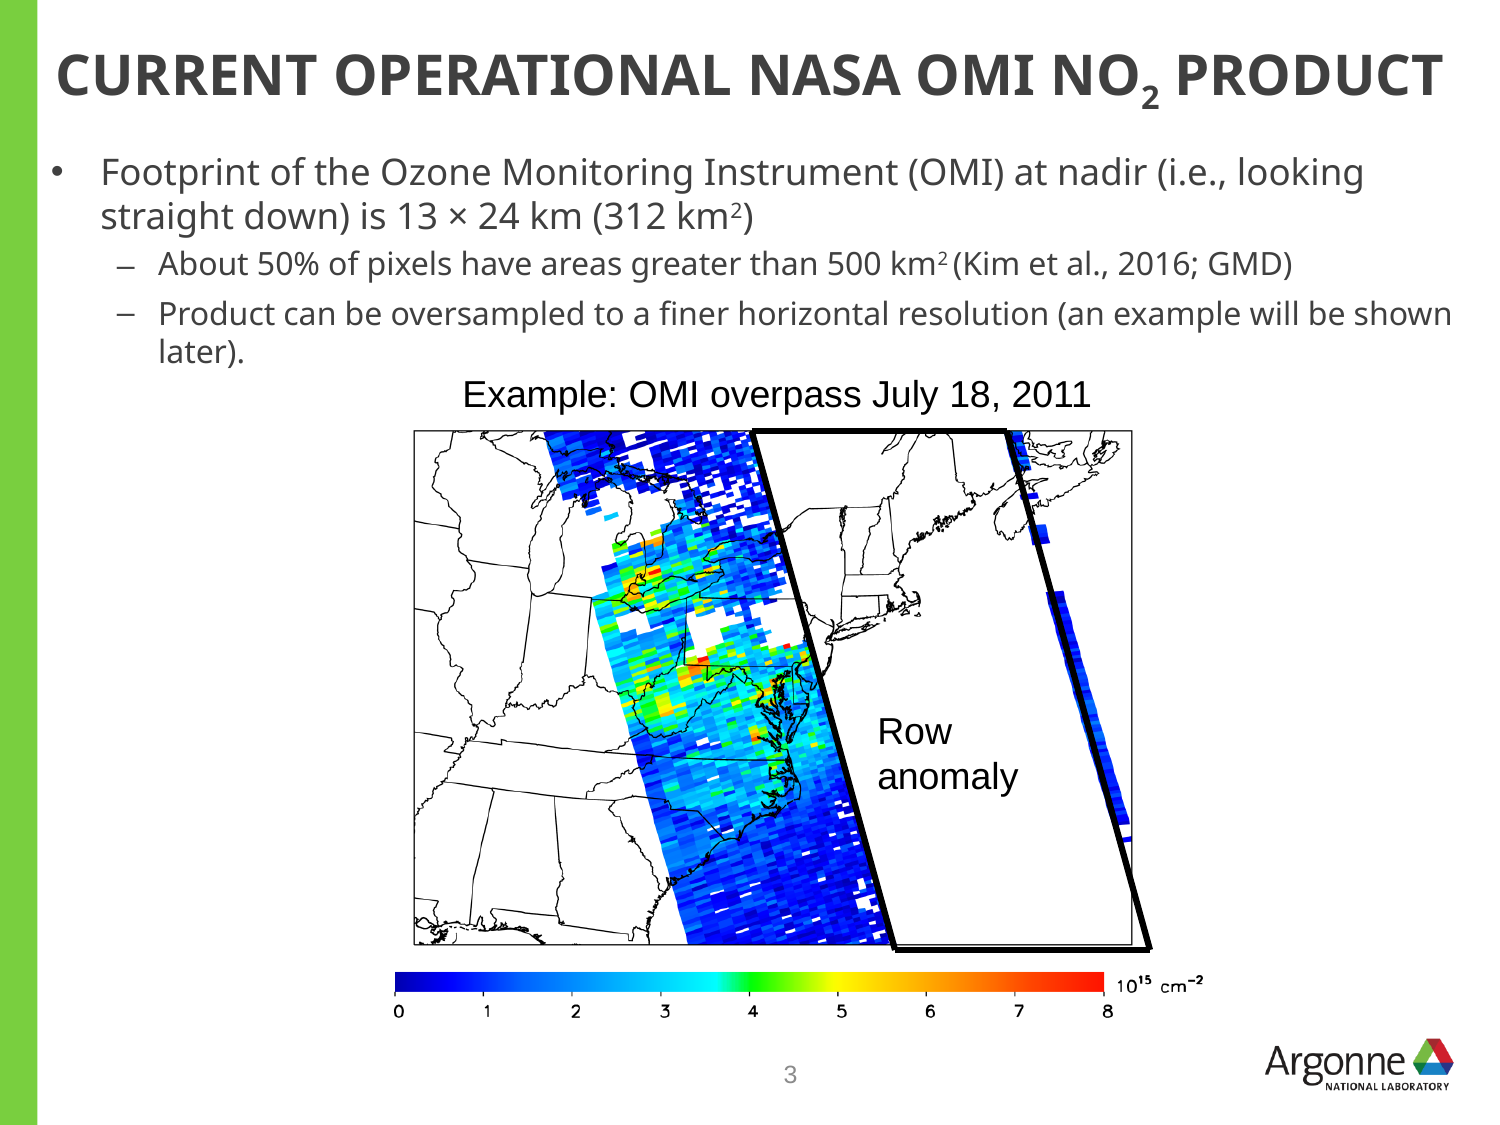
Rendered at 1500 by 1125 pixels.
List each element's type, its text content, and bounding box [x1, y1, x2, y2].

slide_number 3 [462, 1050, 813, 1098]
title CURRENT OPERATIONAL NASA OMI NO2 Product [0, 4, 1500, 150]
list Footprint of the Ozone Monitoring Instrument (OMI) at nadir (i.e., looking straight down) is 13 × 24 km (312 km2) About 50% of pixels have areas greater than 500 km2 (Kim et al., 2016; GMD) Product can be oversampled to a finer horizontal resolution (an example will be shown later). [35, 141, 1486, 379]
picture [1255, 1024, 1468, 1102]
picture [299, 349, 1246, 1026]
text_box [751, 430, 1151, 951]
